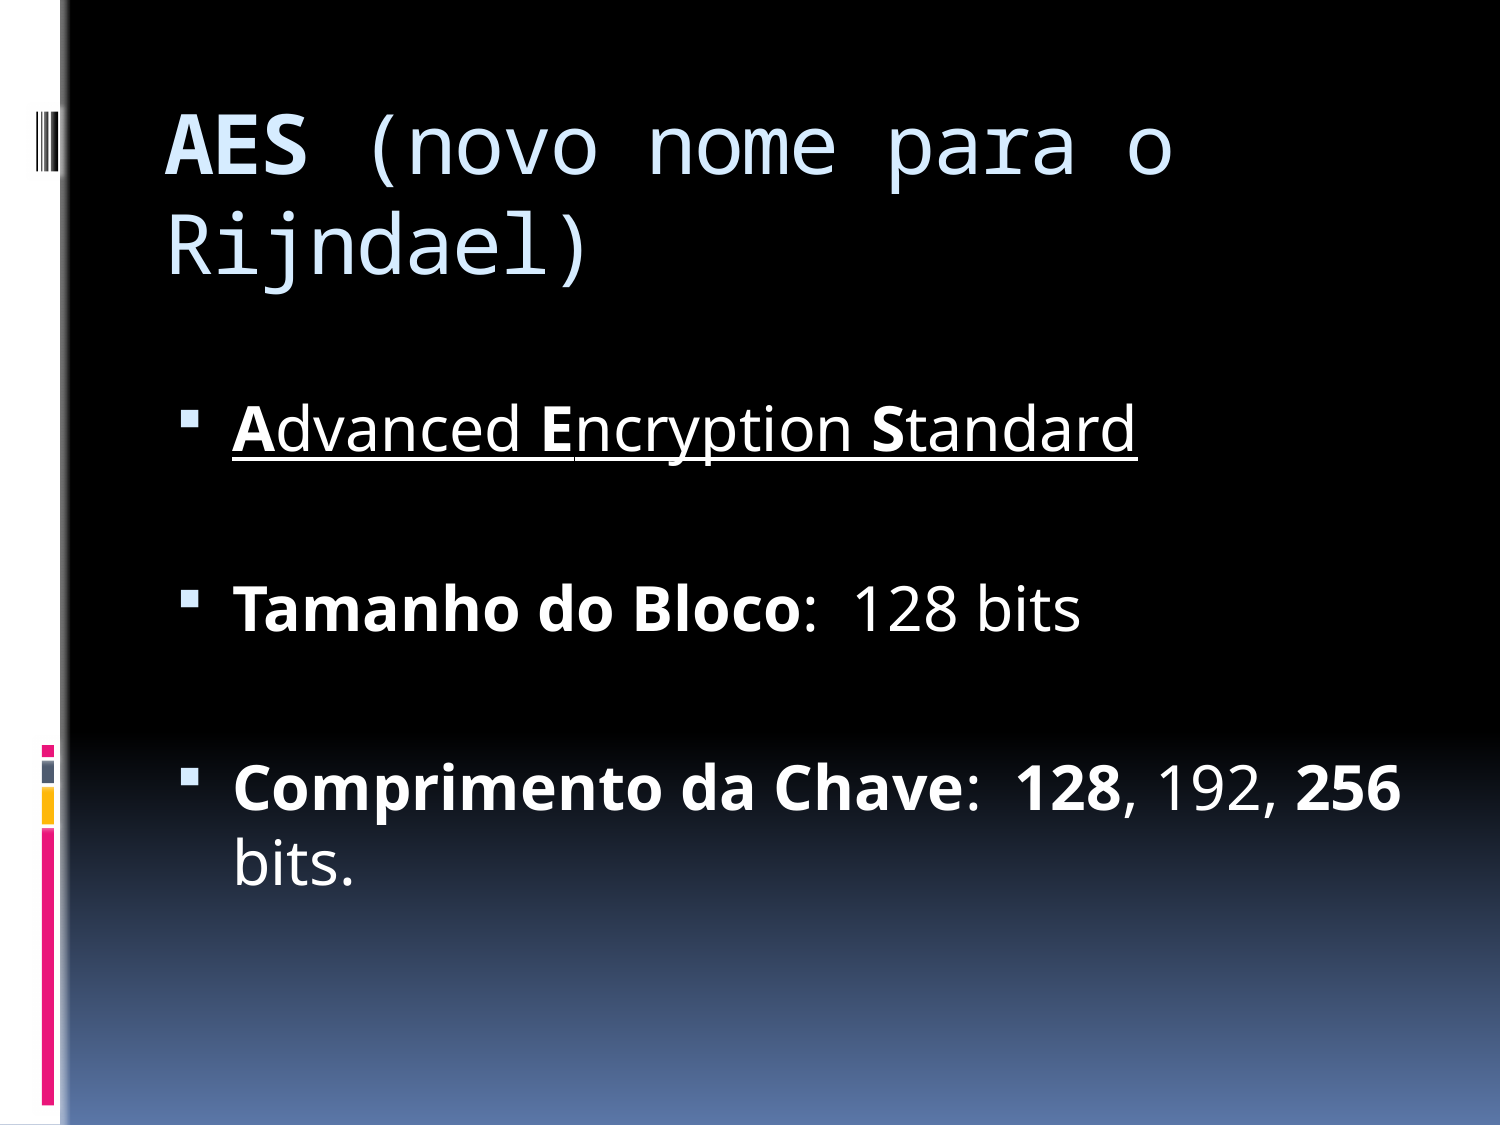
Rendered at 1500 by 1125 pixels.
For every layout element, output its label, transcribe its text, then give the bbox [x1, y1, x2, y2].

title AES (novo nome para o Rijndael) [150, 83, 1425, 234]
list Advanced Encryption Standard Tamanho do Bloco: 128 bits Comprimento da Chave: 128, 192, 256 bits. [150, 292, 1425, 1043]
